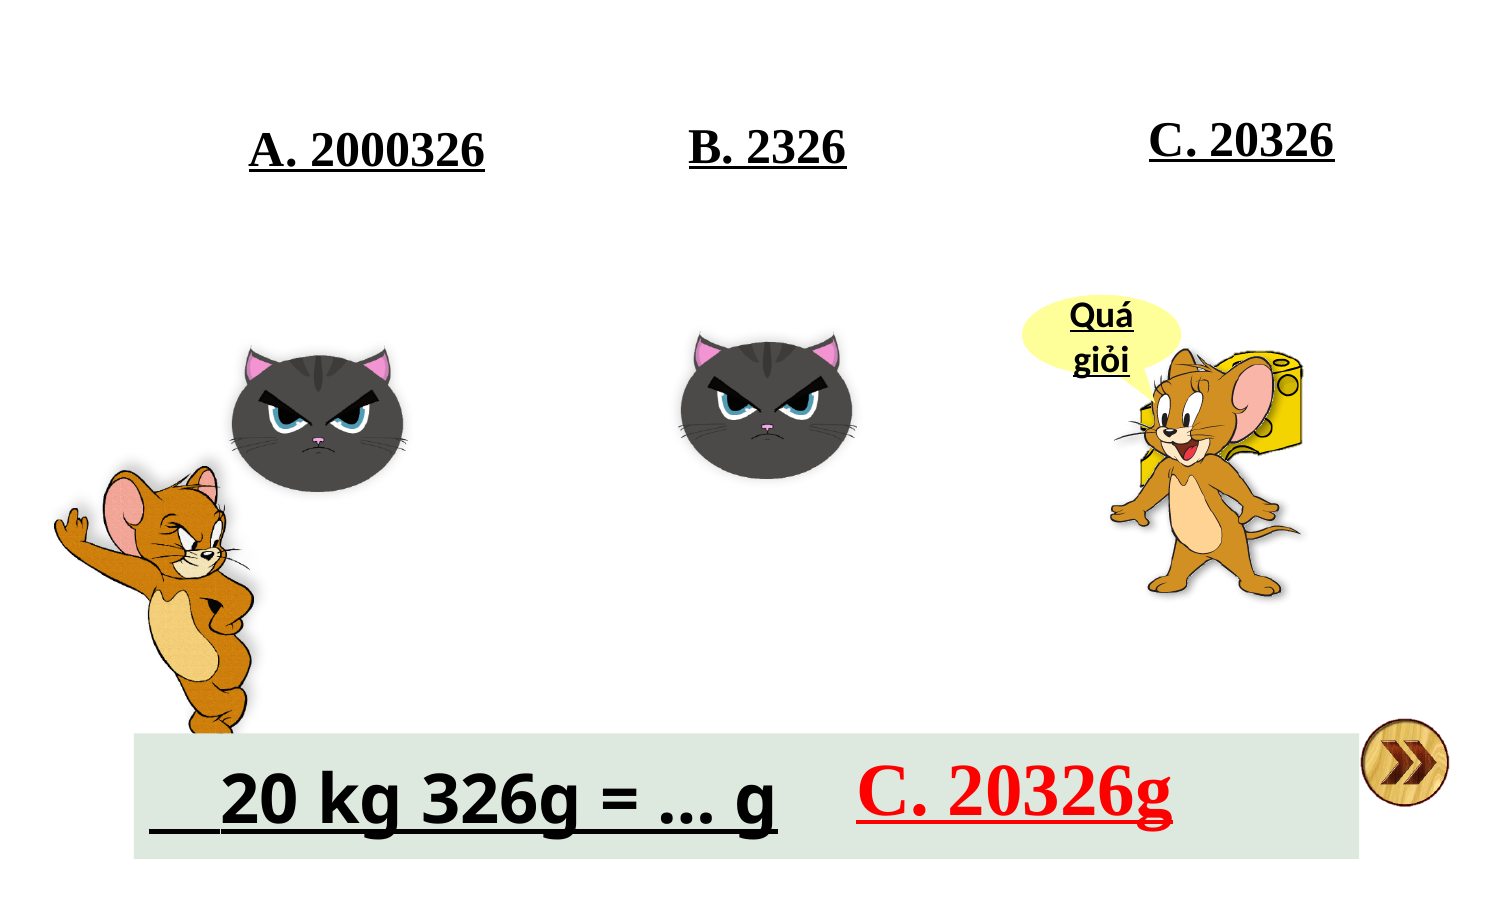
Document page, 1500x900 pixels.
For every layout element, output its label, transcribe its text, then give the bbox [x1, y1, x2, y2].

text_box B. 2326 [654, 105, 881, 181]
picture [678, 331, 858, 479]
picture [1343, 712, 1466, 812]
picture [53, 345, 409, 744]
text_box A. 2000326 [229, 108, 505, 184]
text_box Quá giỏi [1019, 292, 1183, 377]
text_box 20 kg 326g = … g [132, 731, 1361, 861]
text_box C. 20326 [1134, 98, 1360, 174]
text_box C. 20326g [841, 733, 1306, 839]
picture [1105, 331, 1312, 625]
